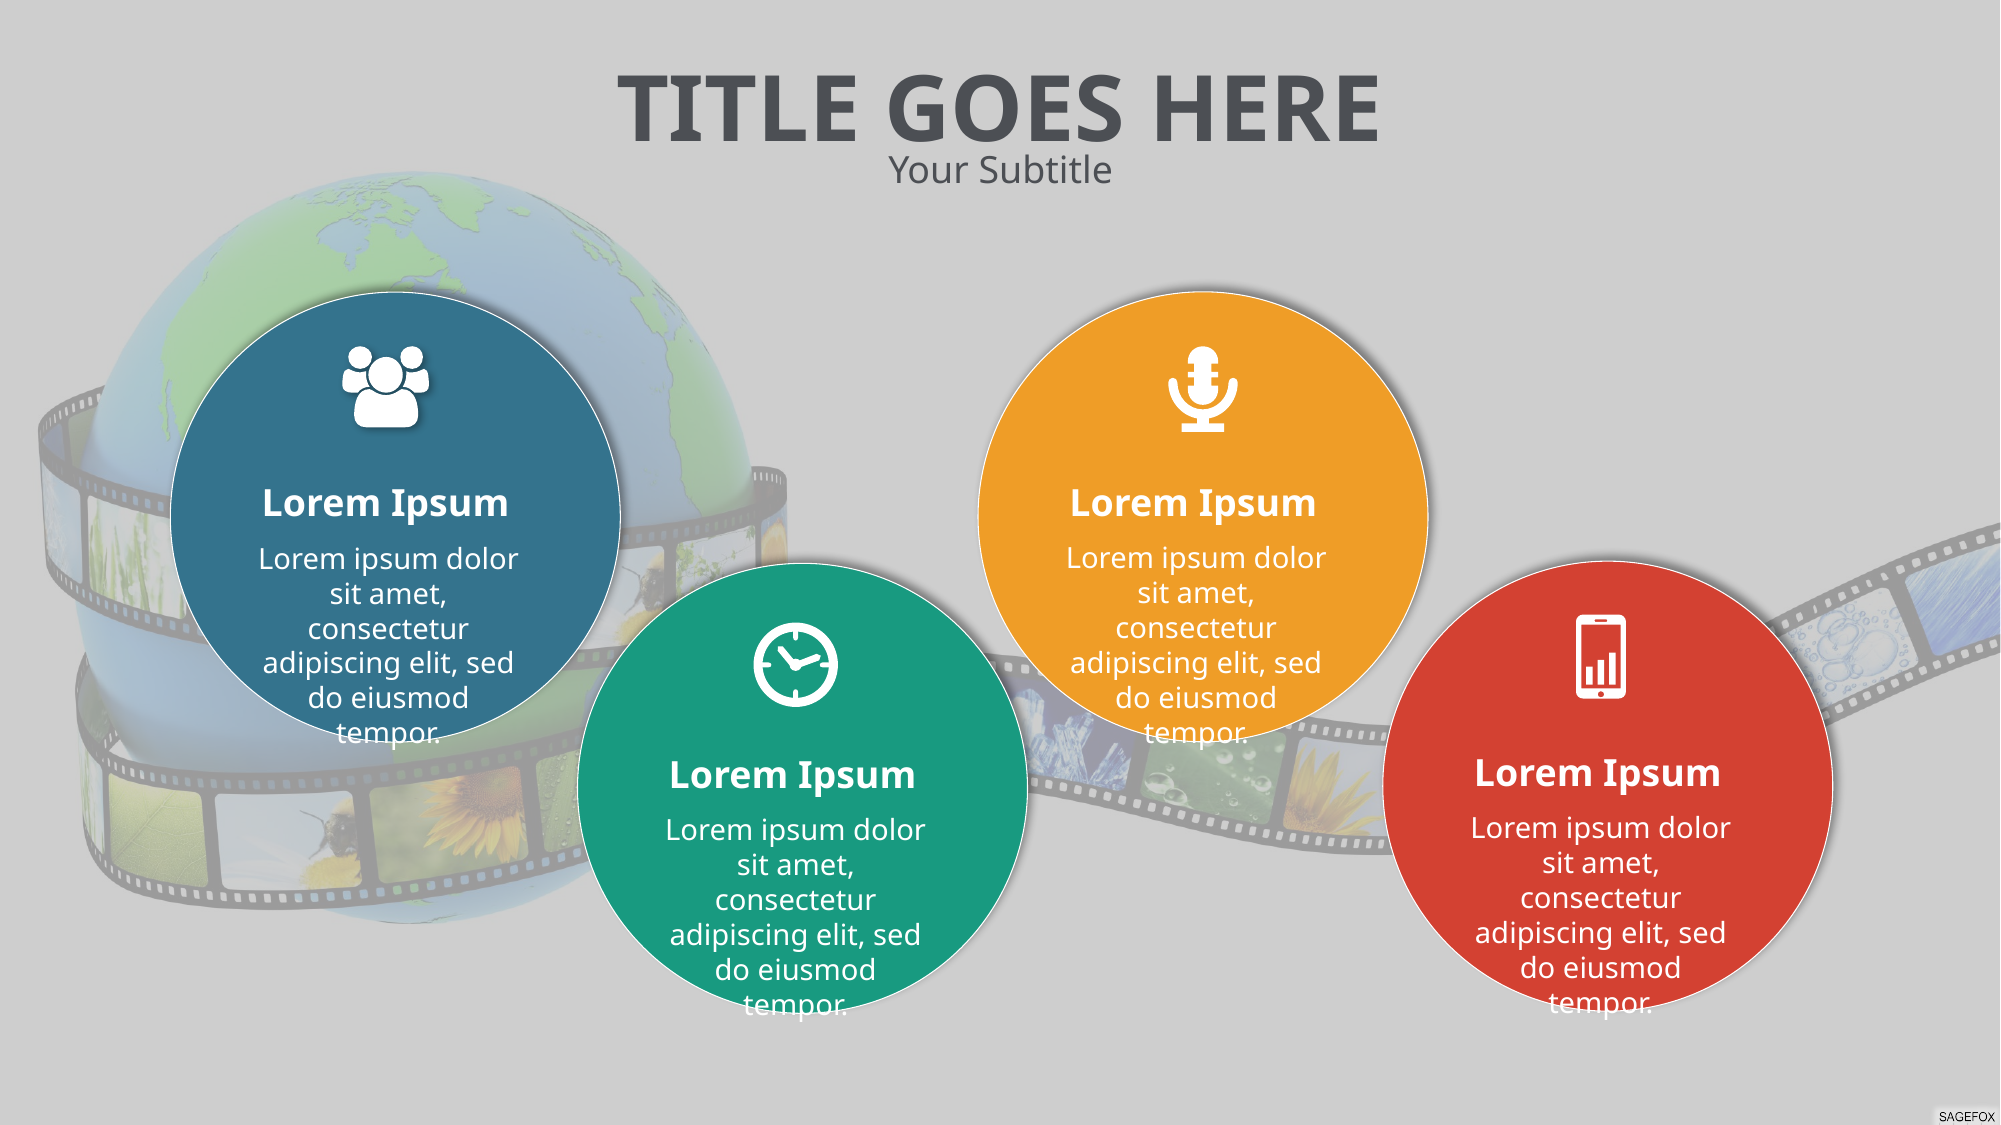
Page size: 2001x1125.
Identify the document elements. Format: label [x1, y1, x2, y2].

text_box [1168, 346, 1238, 432]
text_box [1447, 741, 1748, 959]
text_box [753, 622, 838, 707]
text_box [342, 346, 429, 428]
text_box [1043, 471, 1344, 689]
text_box [642, 743, 943, 961]
picture [1936, 1111, 1997, 1125]
text_box [235, 471, 536, 690]
text_box [169, 291, 622, 744]
text_box [976, 290, 1430, 743]
text_box [548, 42, 1452, 199]
text_box [1381, 560, 1834, 1013]
text_box [576, 562, 1029, 1015]
text_box [1575, 614, 1626, 699]
